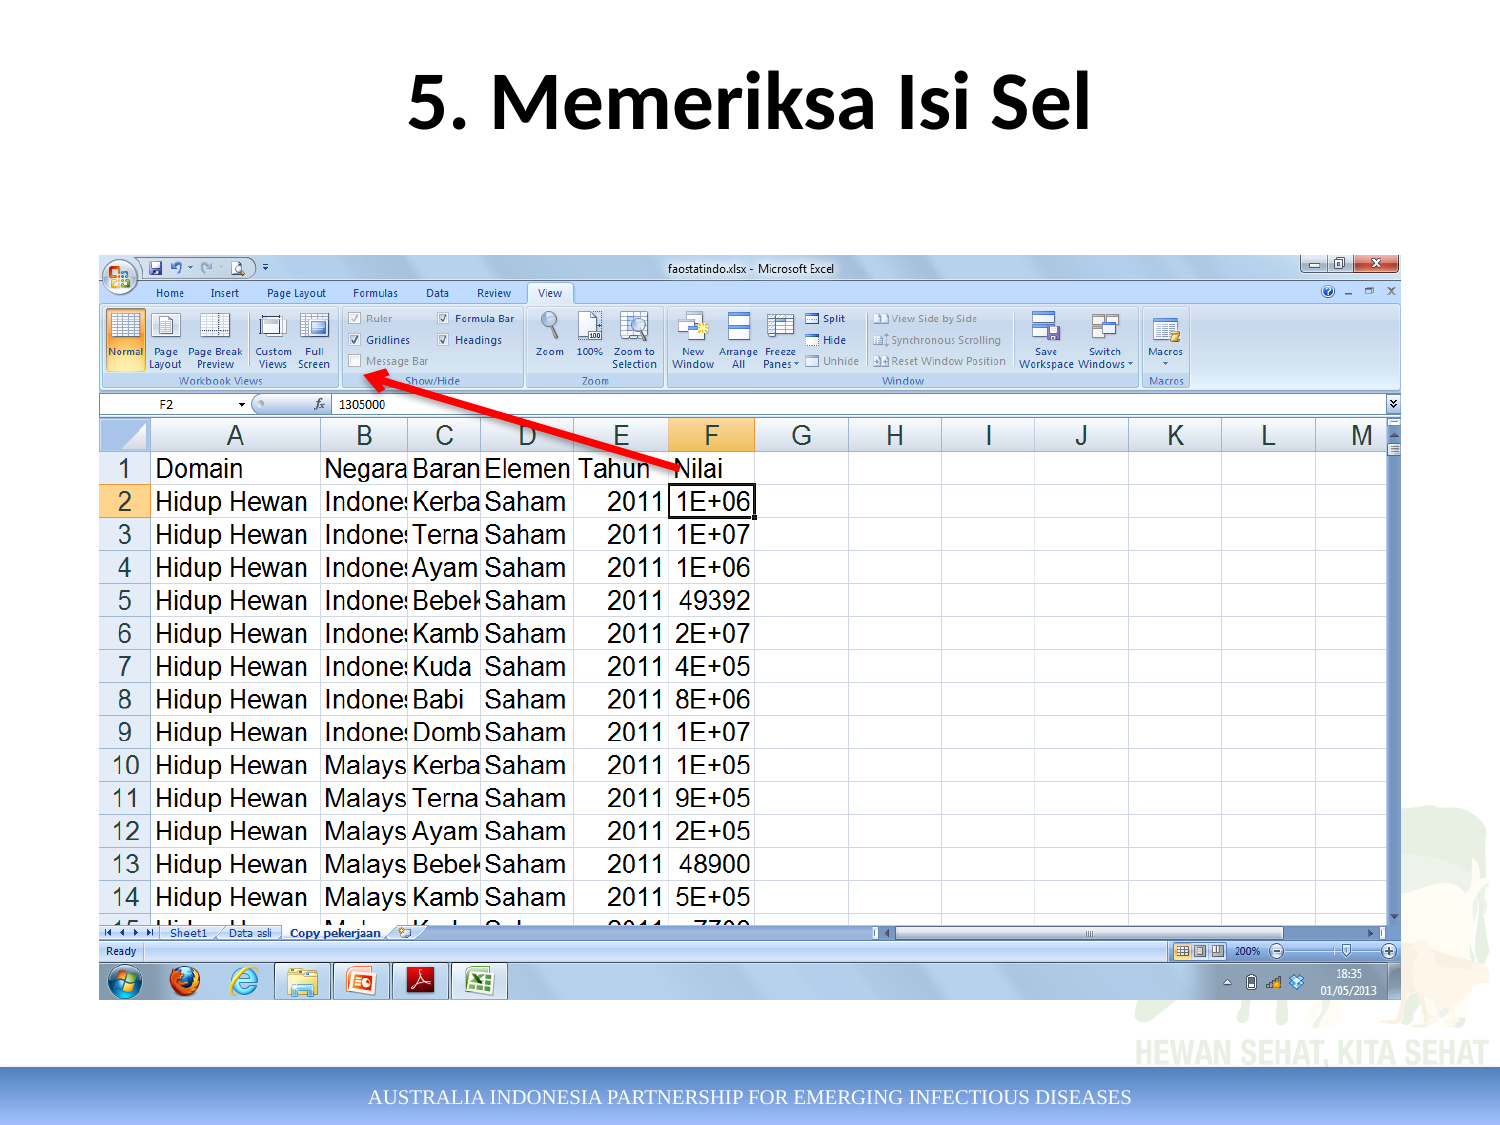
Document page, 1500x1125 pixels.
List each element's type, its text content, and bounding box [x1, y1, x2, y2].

title 5. Memeriksa Isi Sel [75, 2, 1425, 191]
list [98, 255, 1402, 1000]
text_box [362, 374, 680, 469]
